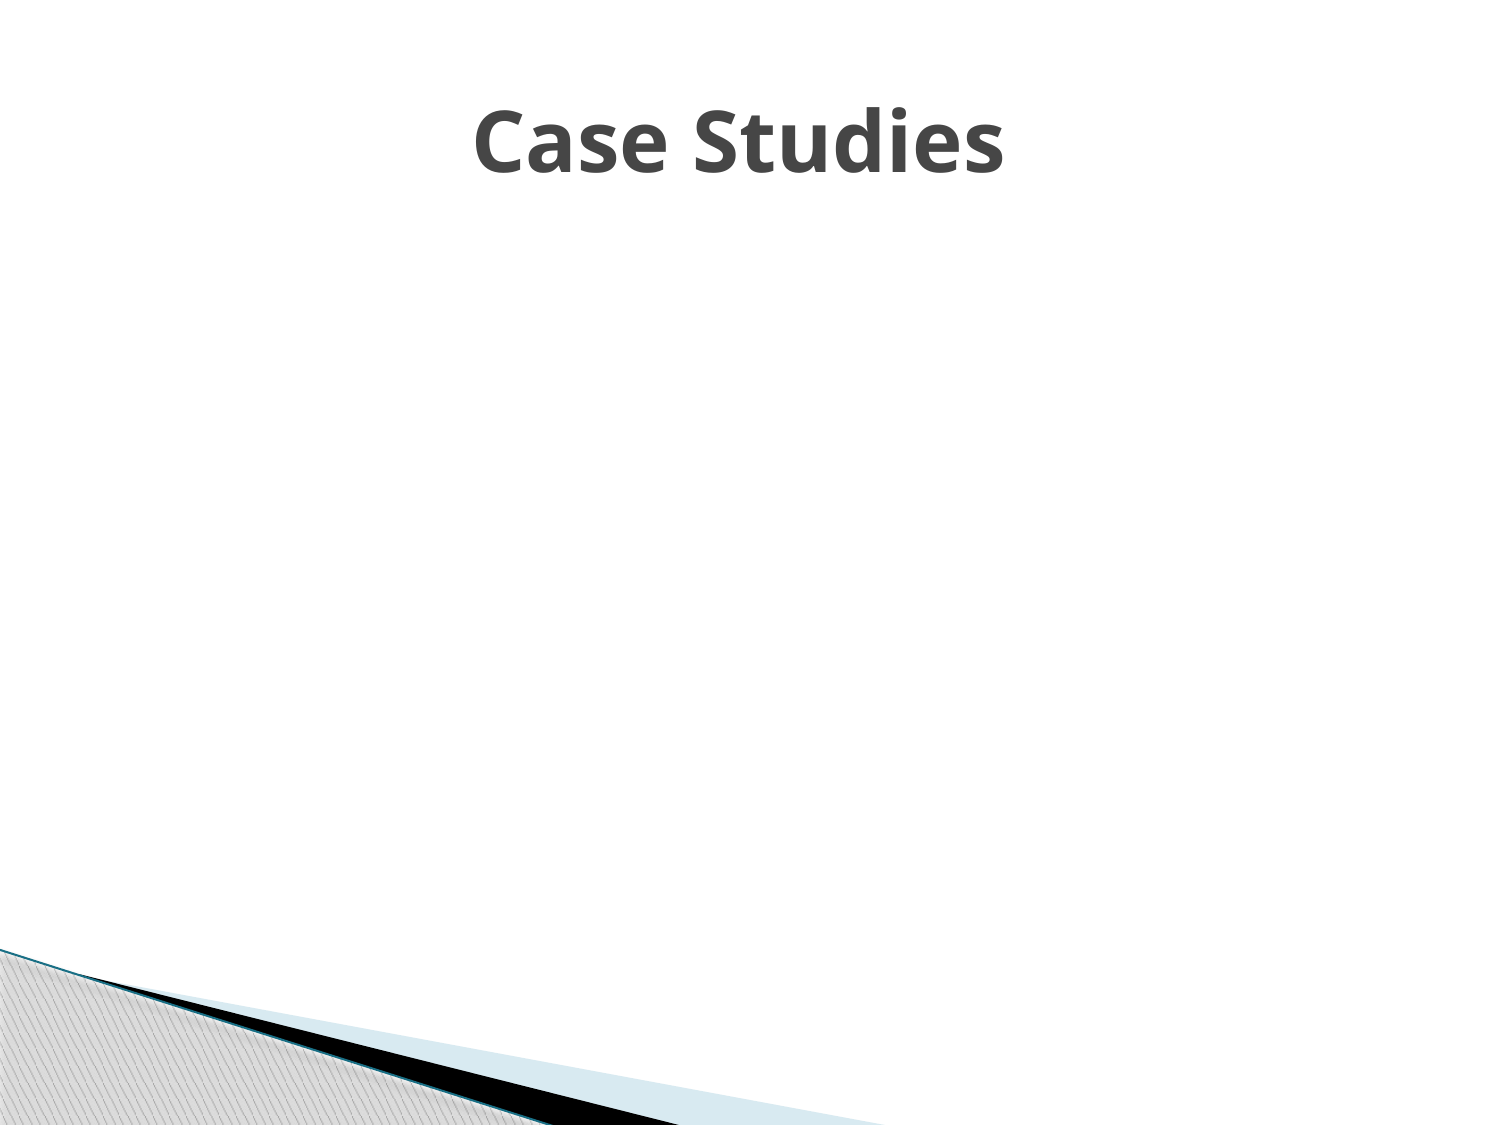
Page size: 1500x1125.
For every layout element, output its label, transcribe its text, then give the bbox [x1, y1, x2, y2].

title Case Studies [75, 45, 1425, 233]
